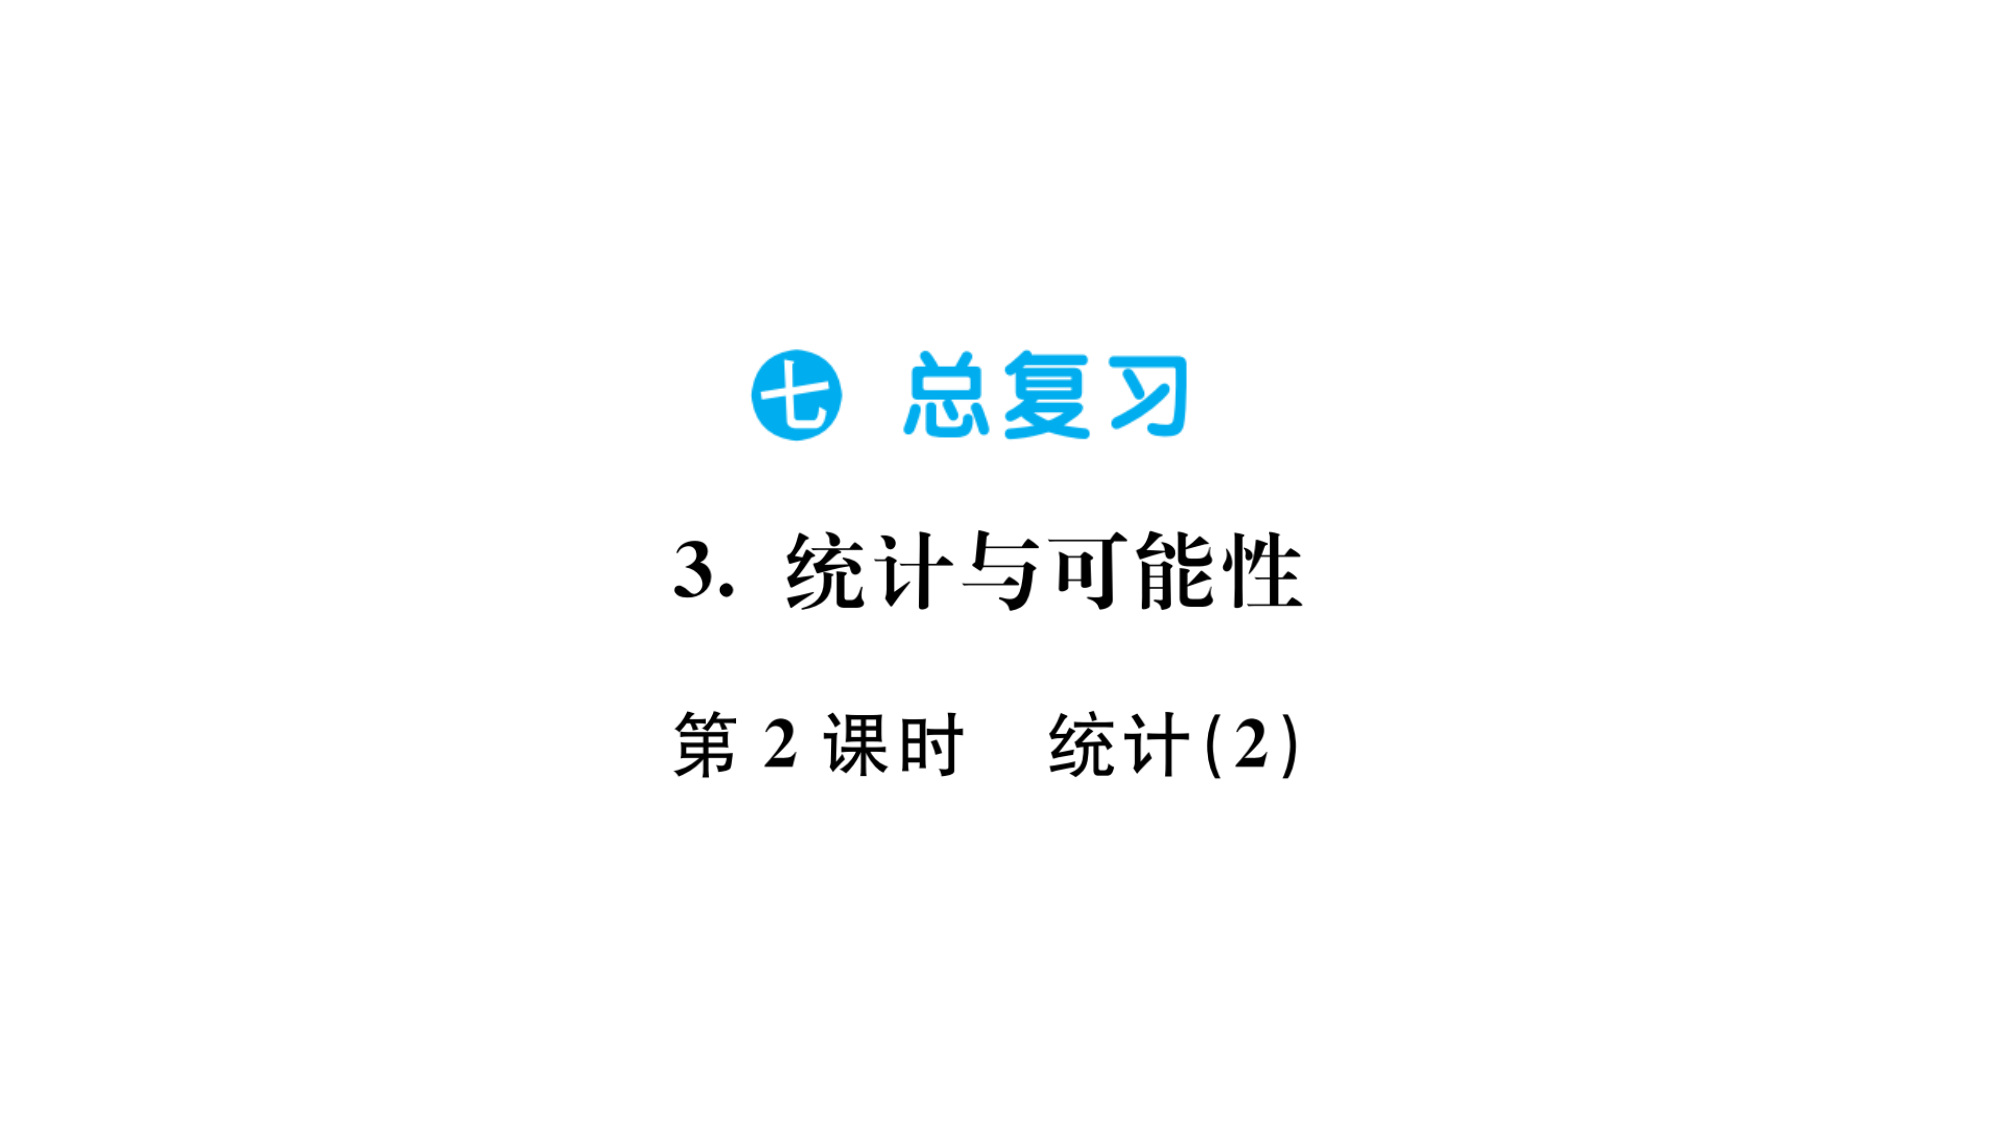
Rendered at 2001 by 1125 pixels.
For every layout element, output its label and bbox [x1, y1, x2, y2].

picture [621, 503, 1344, 632]
picture [640, 692, 1326, 797]
picture [730, 326, 1215, 455]
